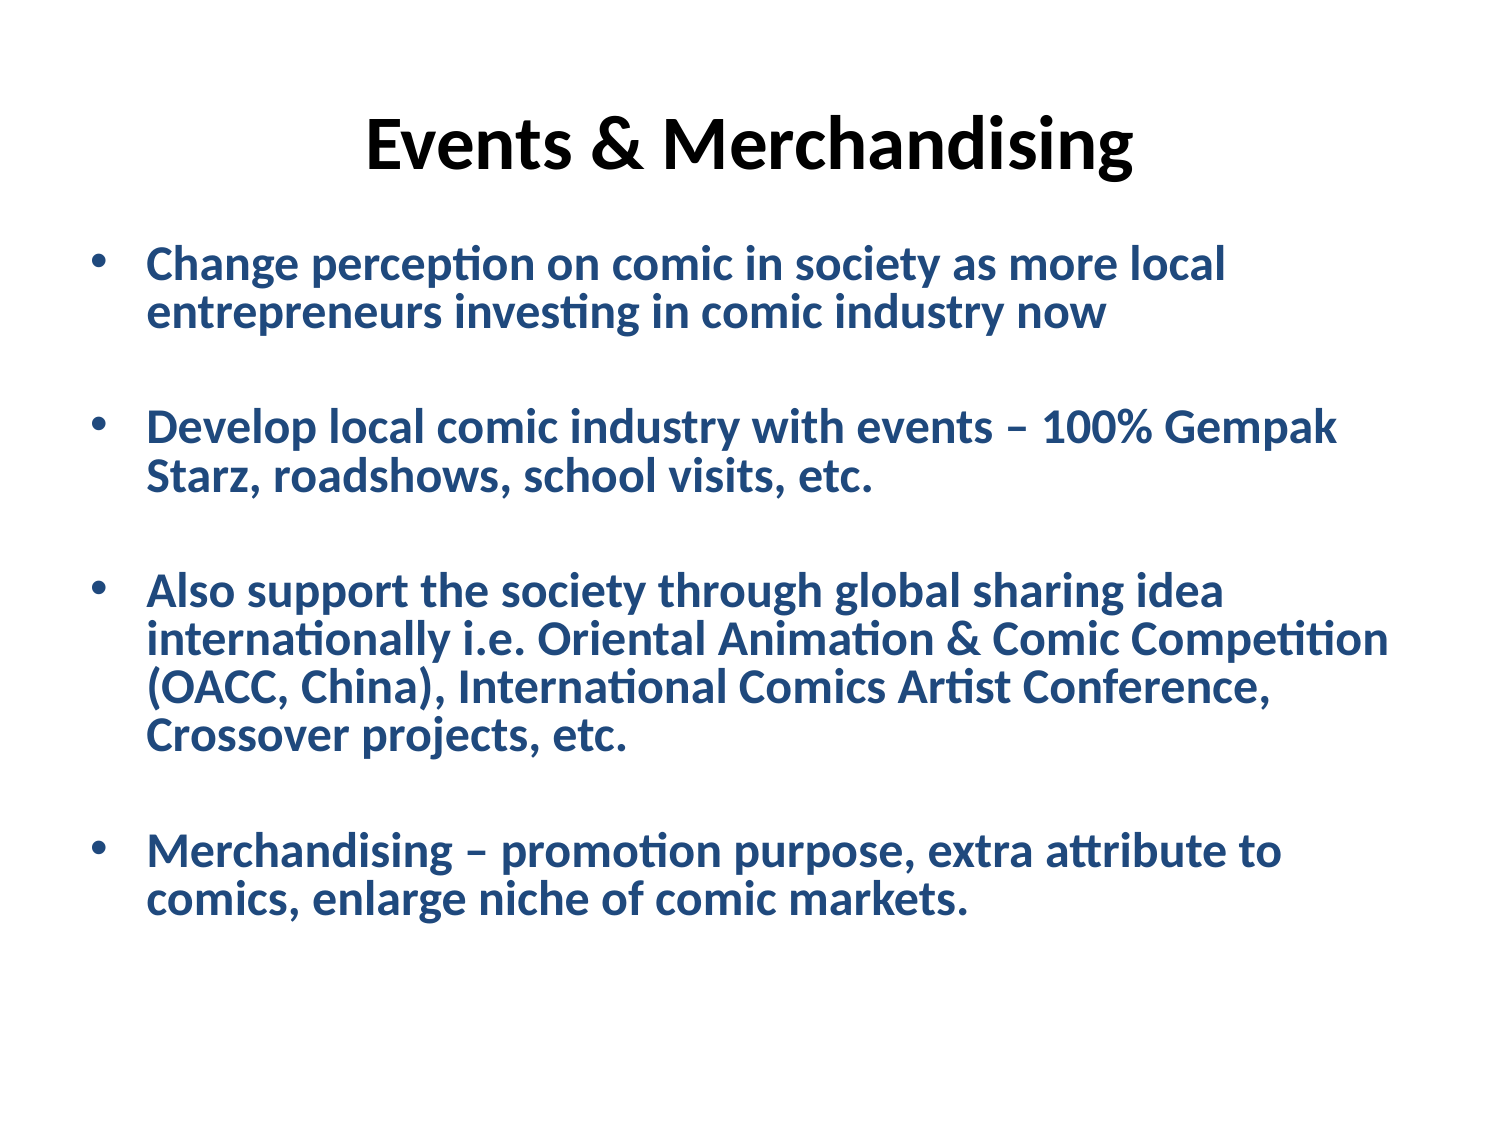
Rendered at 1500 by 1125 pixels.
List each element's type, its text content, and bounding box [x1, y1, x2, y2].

title Events & Merchandising [75, 45, 1425, 233]
list Change perception on comic in society as more local entrepreneurs investing in comic industry now Develop local comic industry with events – 100% Gempak Starz, roadshows, school visits, etc. Also support the society through global sharing idea internationally i.e. Oriental Animation & Comic Competition (OACC, China), International Comics Artist Conference, Crossover projects, etc. Merchandising – promotion purpose, extra attribute to comics, enlarge niche of comic markets. [75, 234, 1425, 953]
